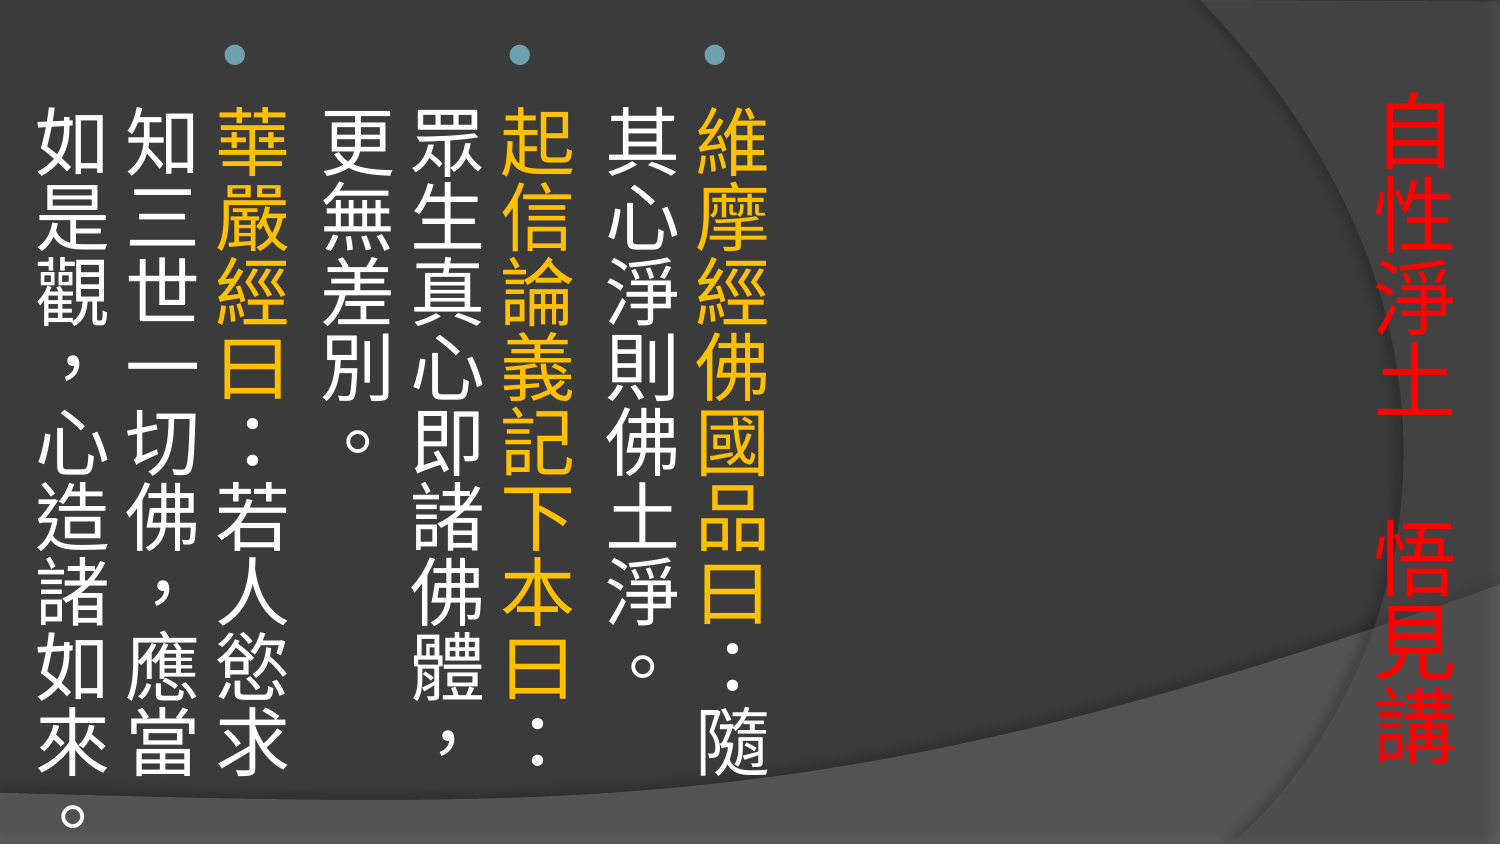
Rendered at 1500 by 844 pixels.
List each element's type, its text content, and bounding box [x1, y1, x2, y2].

title 自性淨土 悟見講 [1352, 43, 1473, 812]
list 維摩經佛國品曰：隨其心淨則佛土淨。 起信論義記下本曰：眾生真心即諸佛體，更無差別。 華嚴經曰：若人慾求知三世一切佛，應當如是觀，心造諸如來。 [17, 20, 1341, 824]
